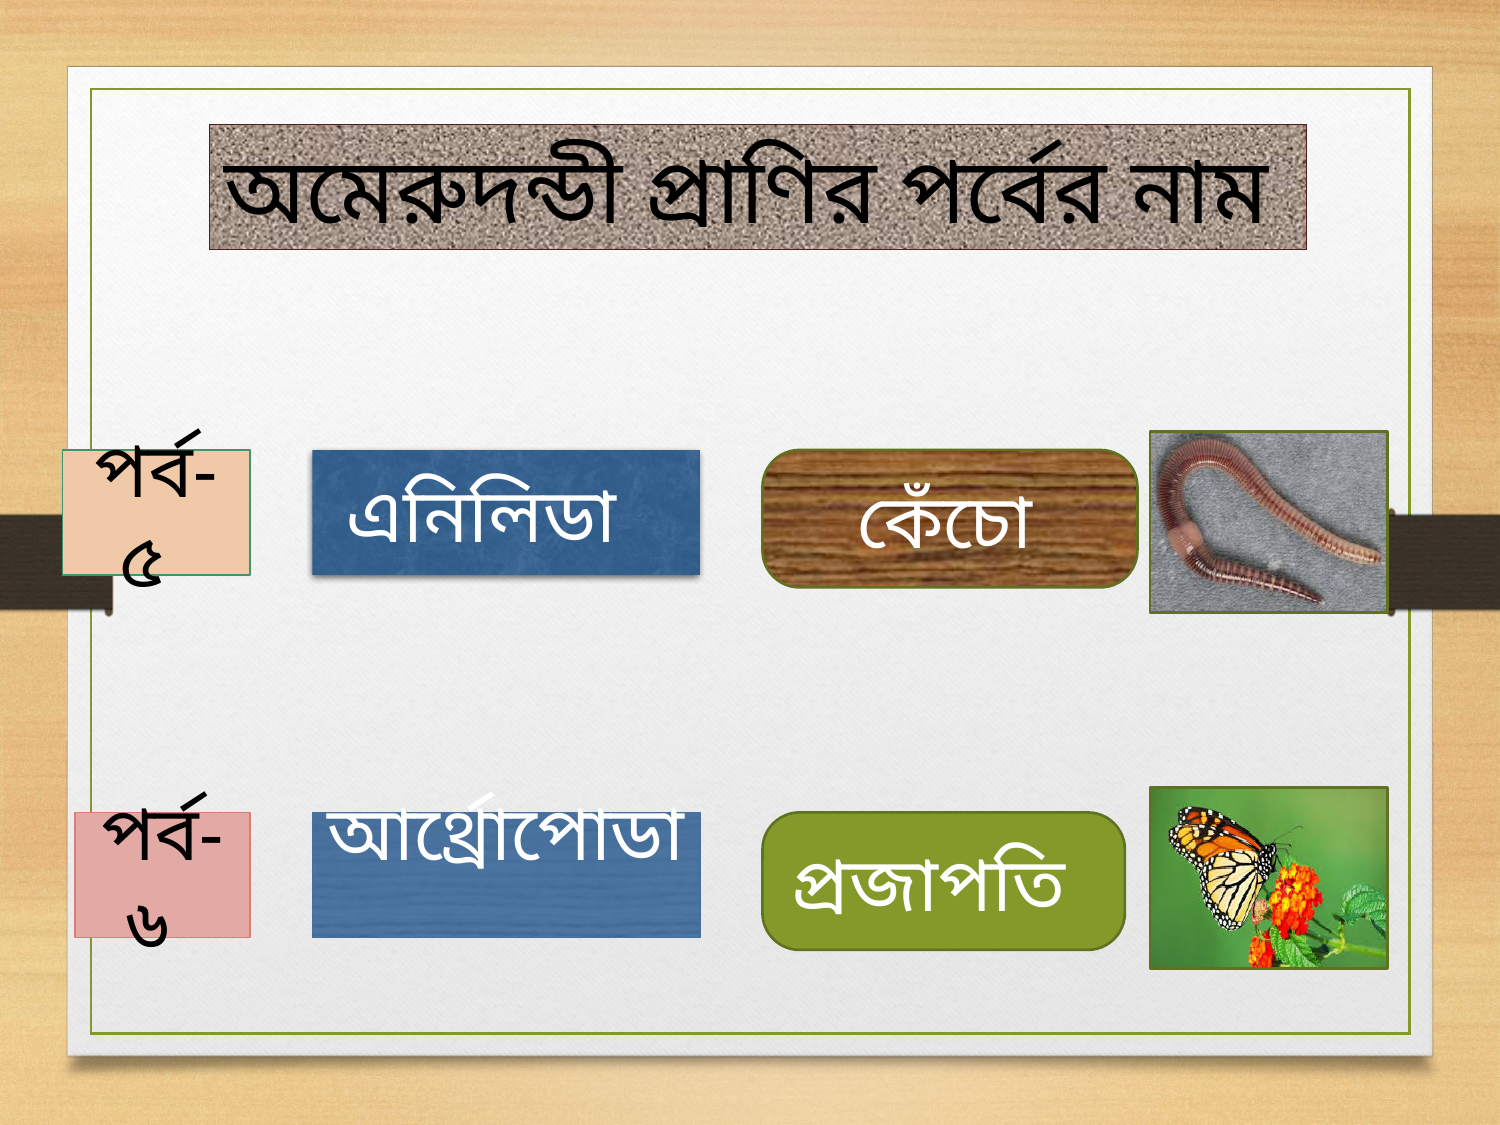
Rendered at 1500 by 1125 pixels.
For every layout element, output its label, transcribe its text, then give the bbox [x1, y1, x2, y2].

text_box [1149, 430, 1389, 614]
text_box কেঁচো [761, 448, 1139, 589]
text_box আর্থ্রোপোডা [312, 812, 701, 938]
text_box পর্ব-৬ [74, 812, 251, 938]
picture [0, 0, 1500, 1125]
text_box প্রজাপতি [761, 811, 1127, 952]
text_box [1149, 786, 1389, 970]
text_box অমেরুদন্ডী প্রাণির পর্বের নাম [209, 124, 1307, 250]
text_box এনিলিডা [312, 450, 700, 575]
text_box পর্ব- ৫ [62, 449, 251, 576]
